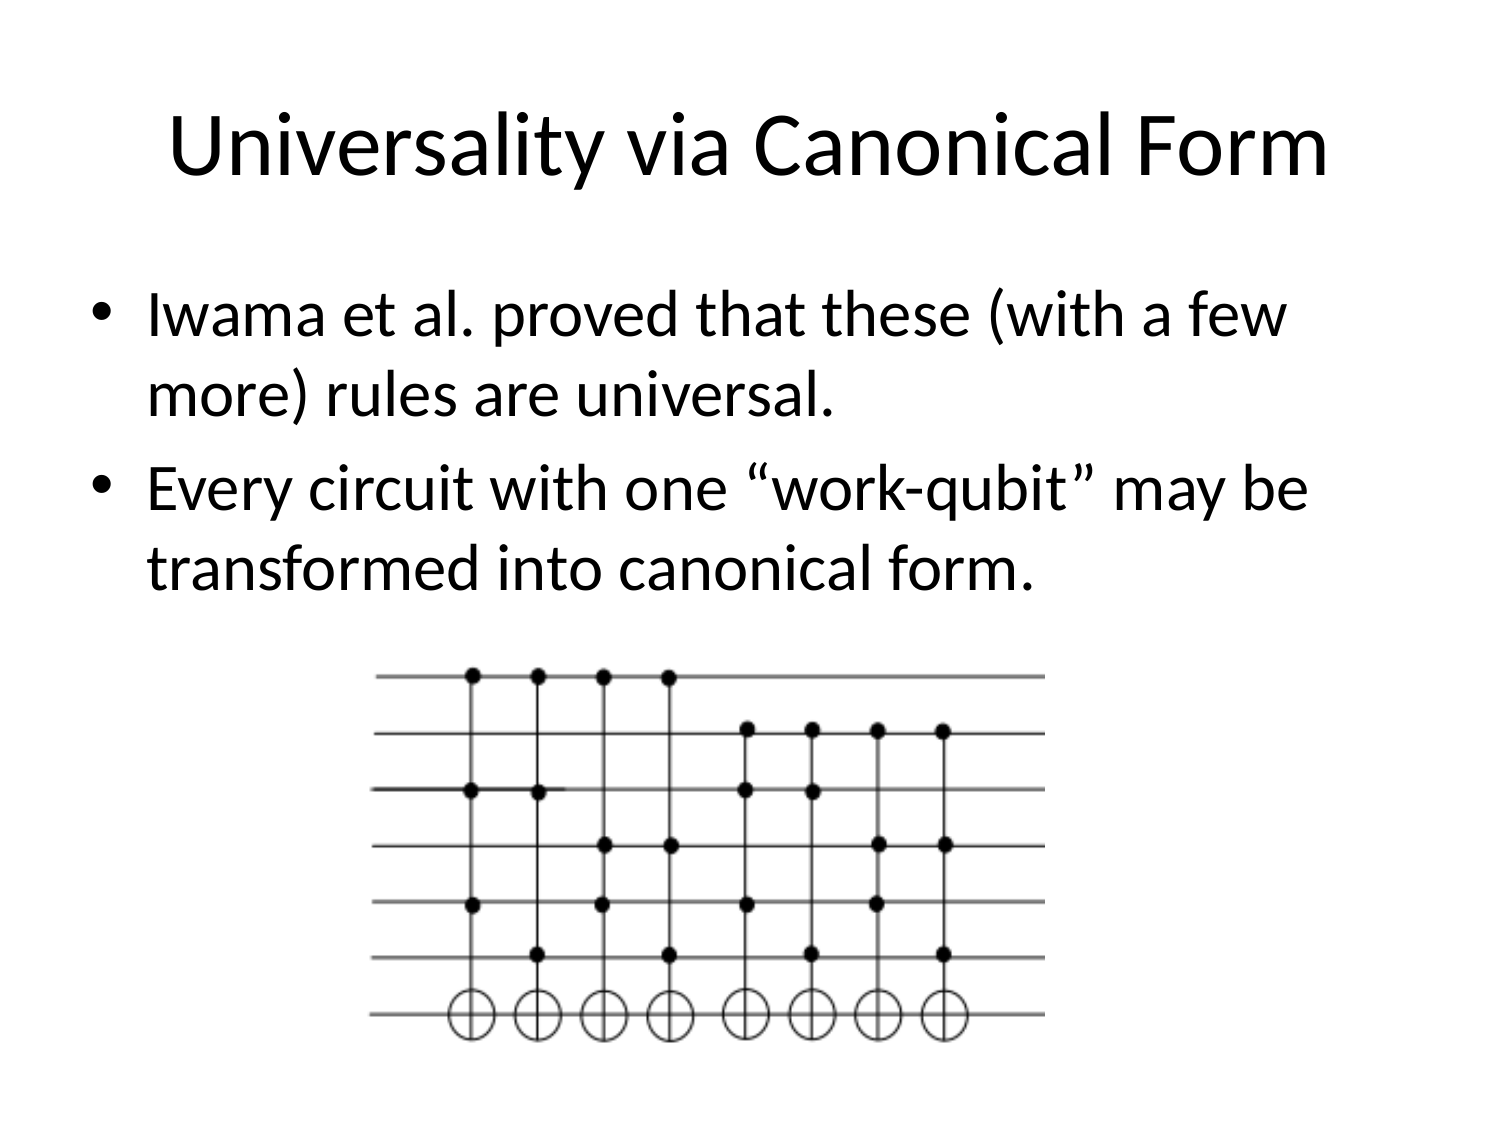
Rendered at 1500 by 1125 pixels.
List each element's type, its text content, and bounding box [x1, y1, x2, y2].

picture [366, 649, 1045, 1059]
list Iwama et al. proved that these (with a few more) rules are universal. Every circuit with one “work-qubit” may be transformed into canonical form. [75, 262, 1425, 1005]
title Universality via Canonical Form [75, 45, 1425, 233]
